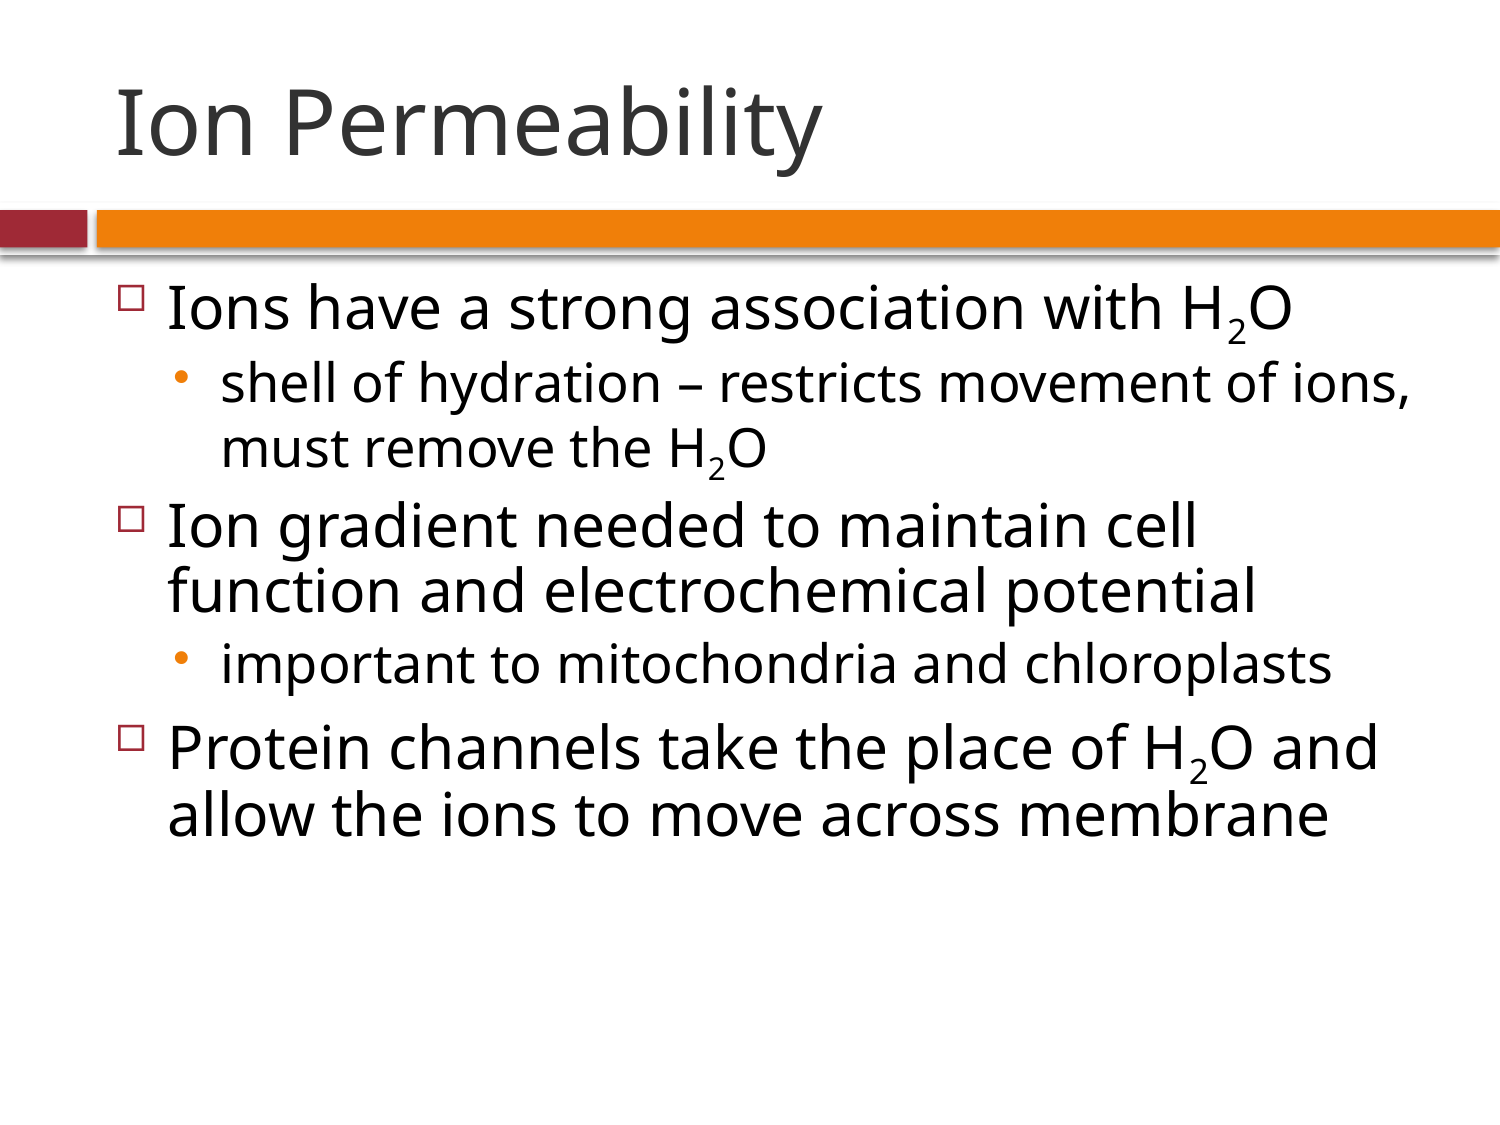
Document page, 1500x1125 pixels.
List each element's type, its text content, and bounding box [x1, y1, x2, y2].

list Ions have a strong association with H2O shell of hydration – restricts movement of ions, must remove the H2O Ion gradient needed to maintain cell function and electrochemical potential important to mitochondria and chloroplasts Protein channels take the place of H2O and allow the ions to move across membrane [100, 262, 1438, 1000]
title Ion Permeability [100, 37, 1438, 200]
